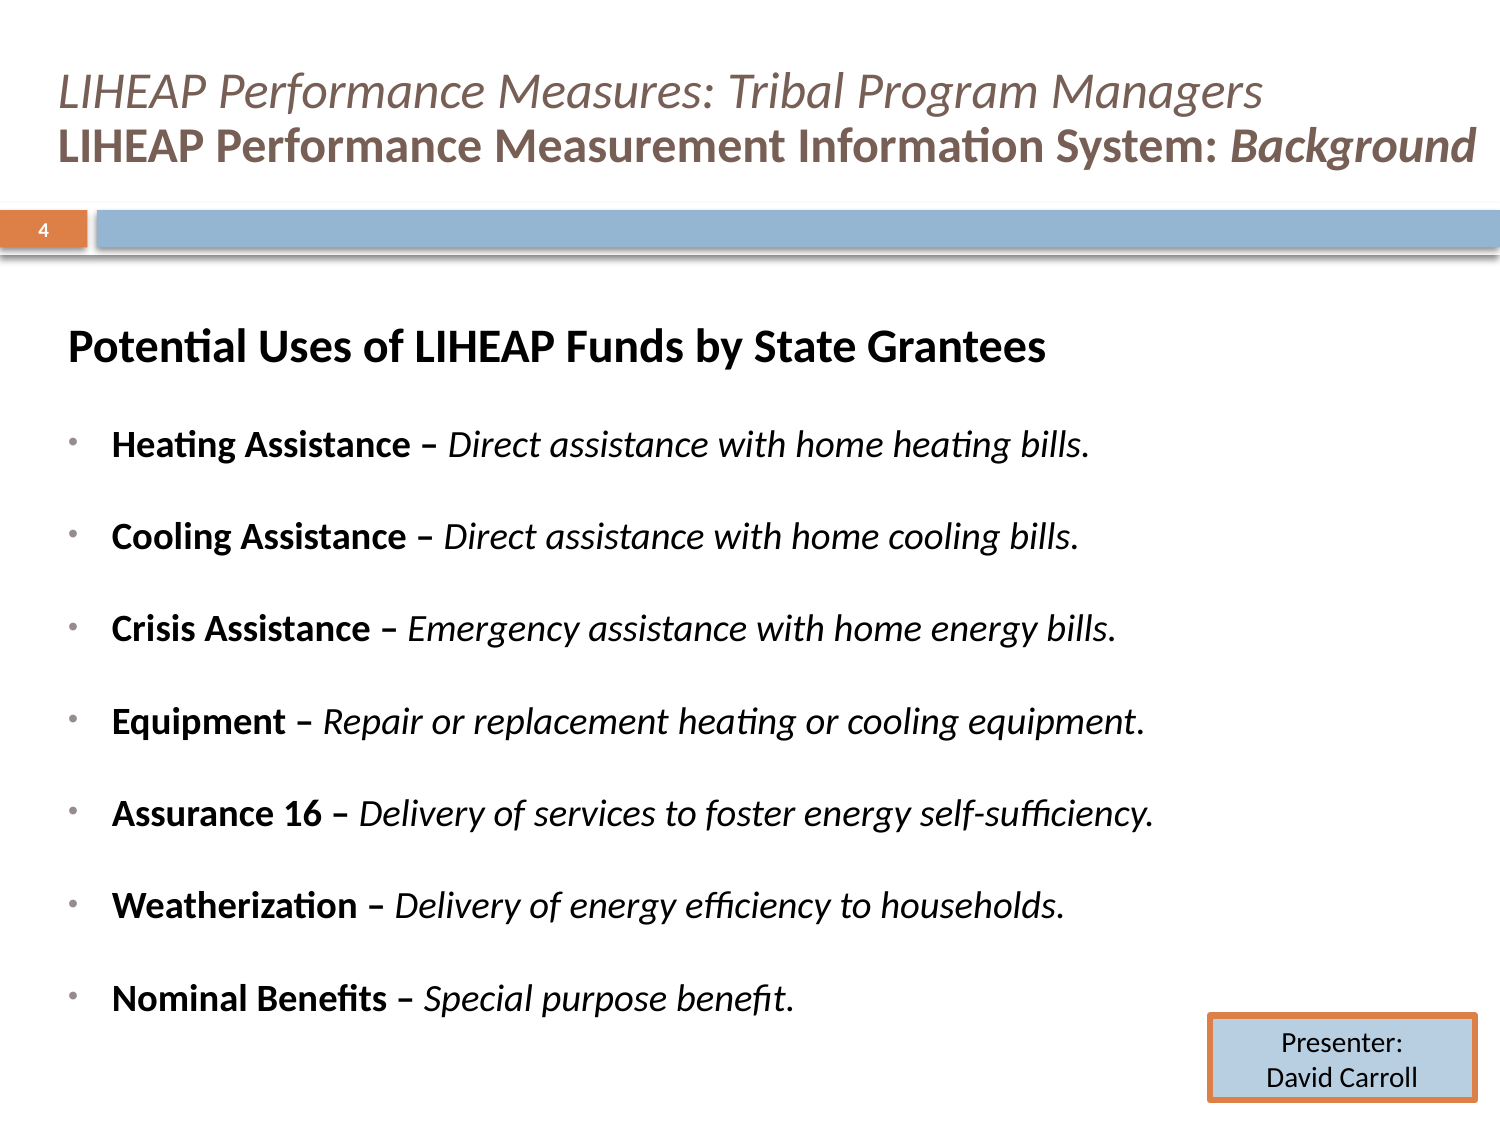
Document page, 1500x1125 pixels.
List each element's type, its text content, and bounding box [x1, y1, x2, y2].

slide_number 4 [0, 208, 88, 249]
title LIHEAP Performance Measures: Tribal Program Managers LIHEAP Performance Measurement Information System: Background [43, 37, 1500, 200]
list Potential Uses of LIHEAP Funds by State Grantees Heating Assistance – Direct assistance with home heating bills. Cooling Assistance – Direct assistance with home cooling bills. Crisis Assistance – Emergency assistance with home energy bills. Equipment – Repair or replacement heating or cooling equipment. Assurance 16 – Delivery of services to foster energy self-sufficiency. Weatherization – Delivery of energy efficiency to households. Nominal Benefits – Special purpose benefit. [53, 307, 1392, 1039]
text_box Presenter: David Carroll [1209, 1015, 1475, 1101]
